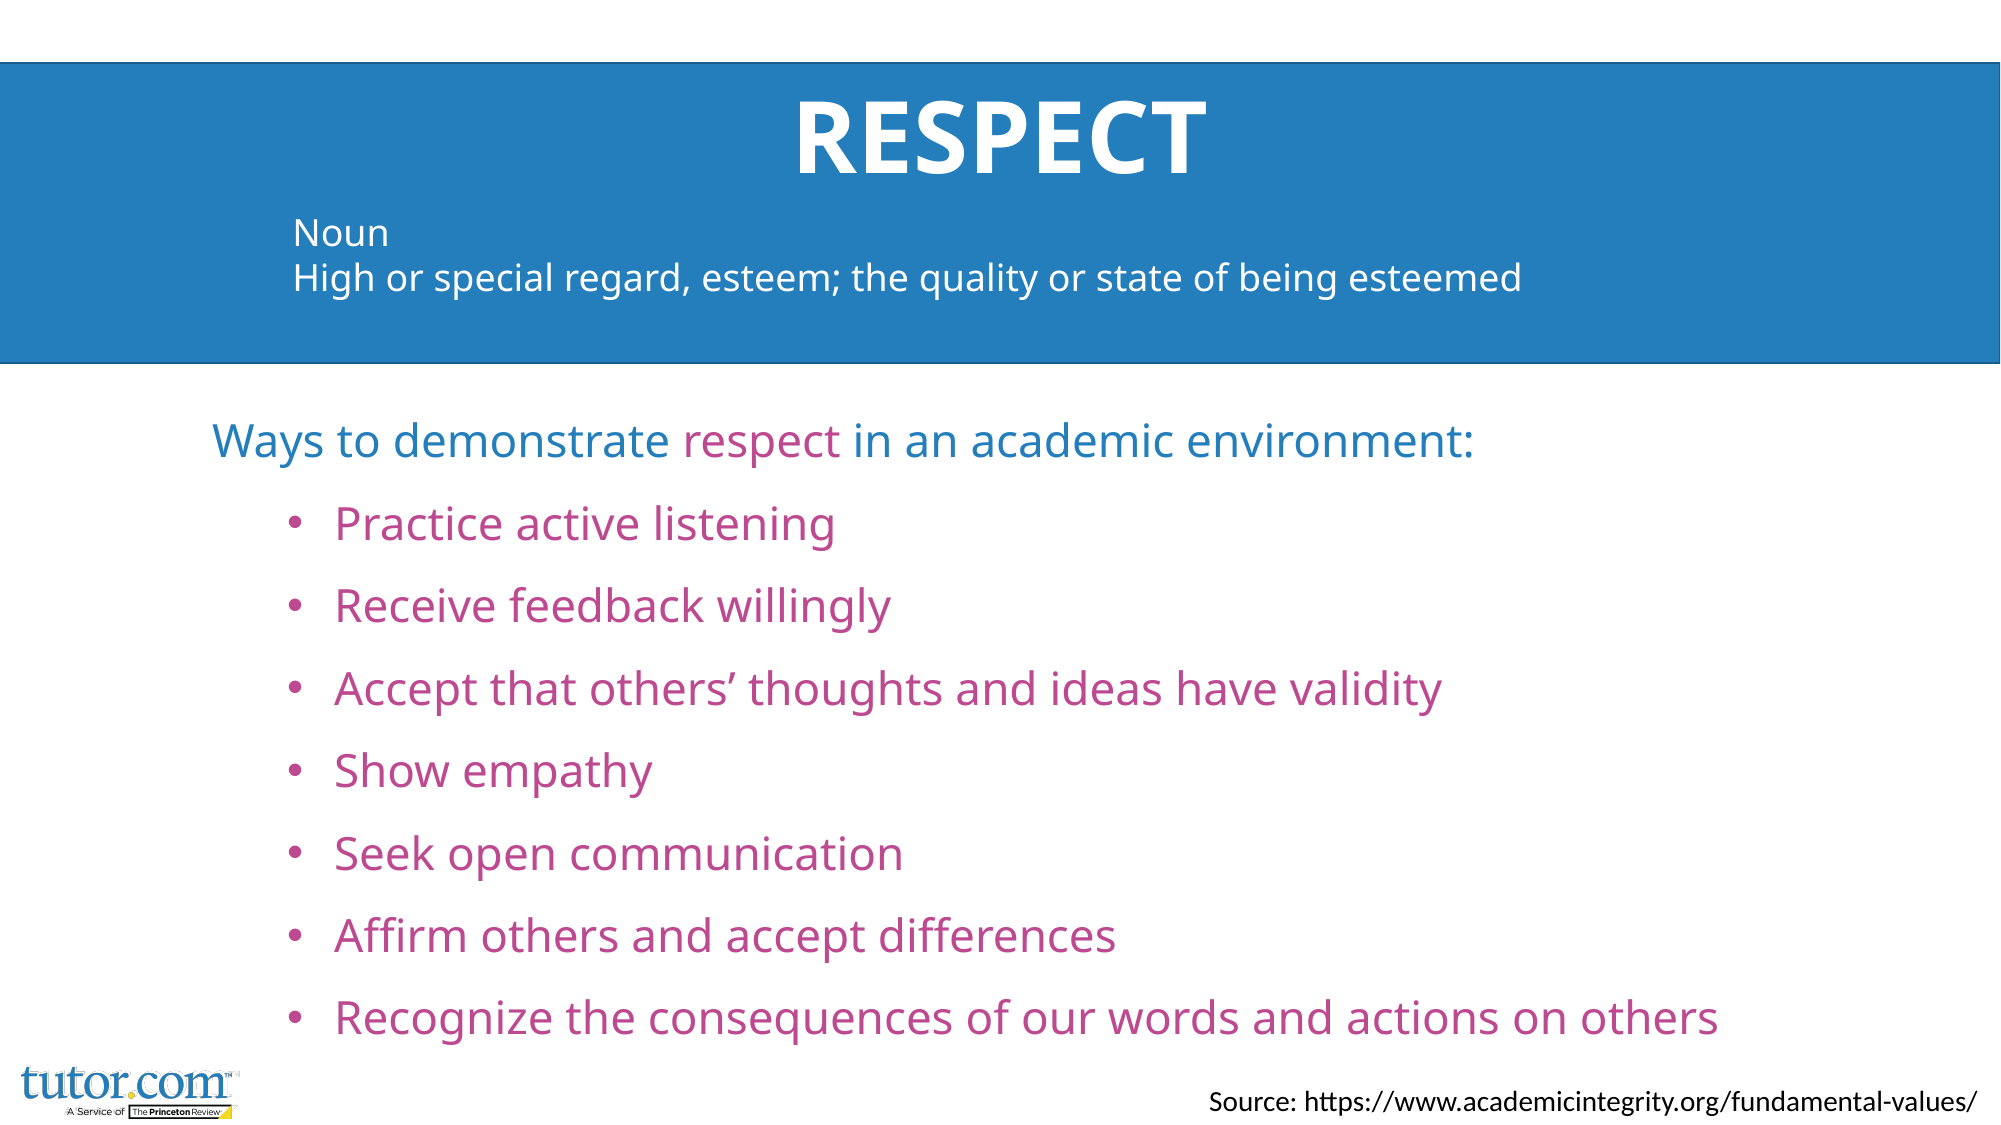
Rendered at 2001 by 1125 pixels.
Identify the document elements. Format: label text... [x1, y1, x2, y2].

text_box Source: https://www.academicintegrity.org/fundamental-values/ [1181, 1074, 2000, 1125]
text_box Ways to demonstrate respect in an academic environment: Practice active listening Receive feedback willingly Accept that others’ thoughts and ideas have validity Show empathy Seek open communication Affirm others and accept differences Recognize the consequences of our words and actions on others [197, 377, 1838, 1052]
picture [21, 1065, 240, 1119]
title respect [197, 64, 1803, 222]
text_box Noun High or special regard, esteem; the quality or state of being esteemed [277, 201, 1723, 351]
